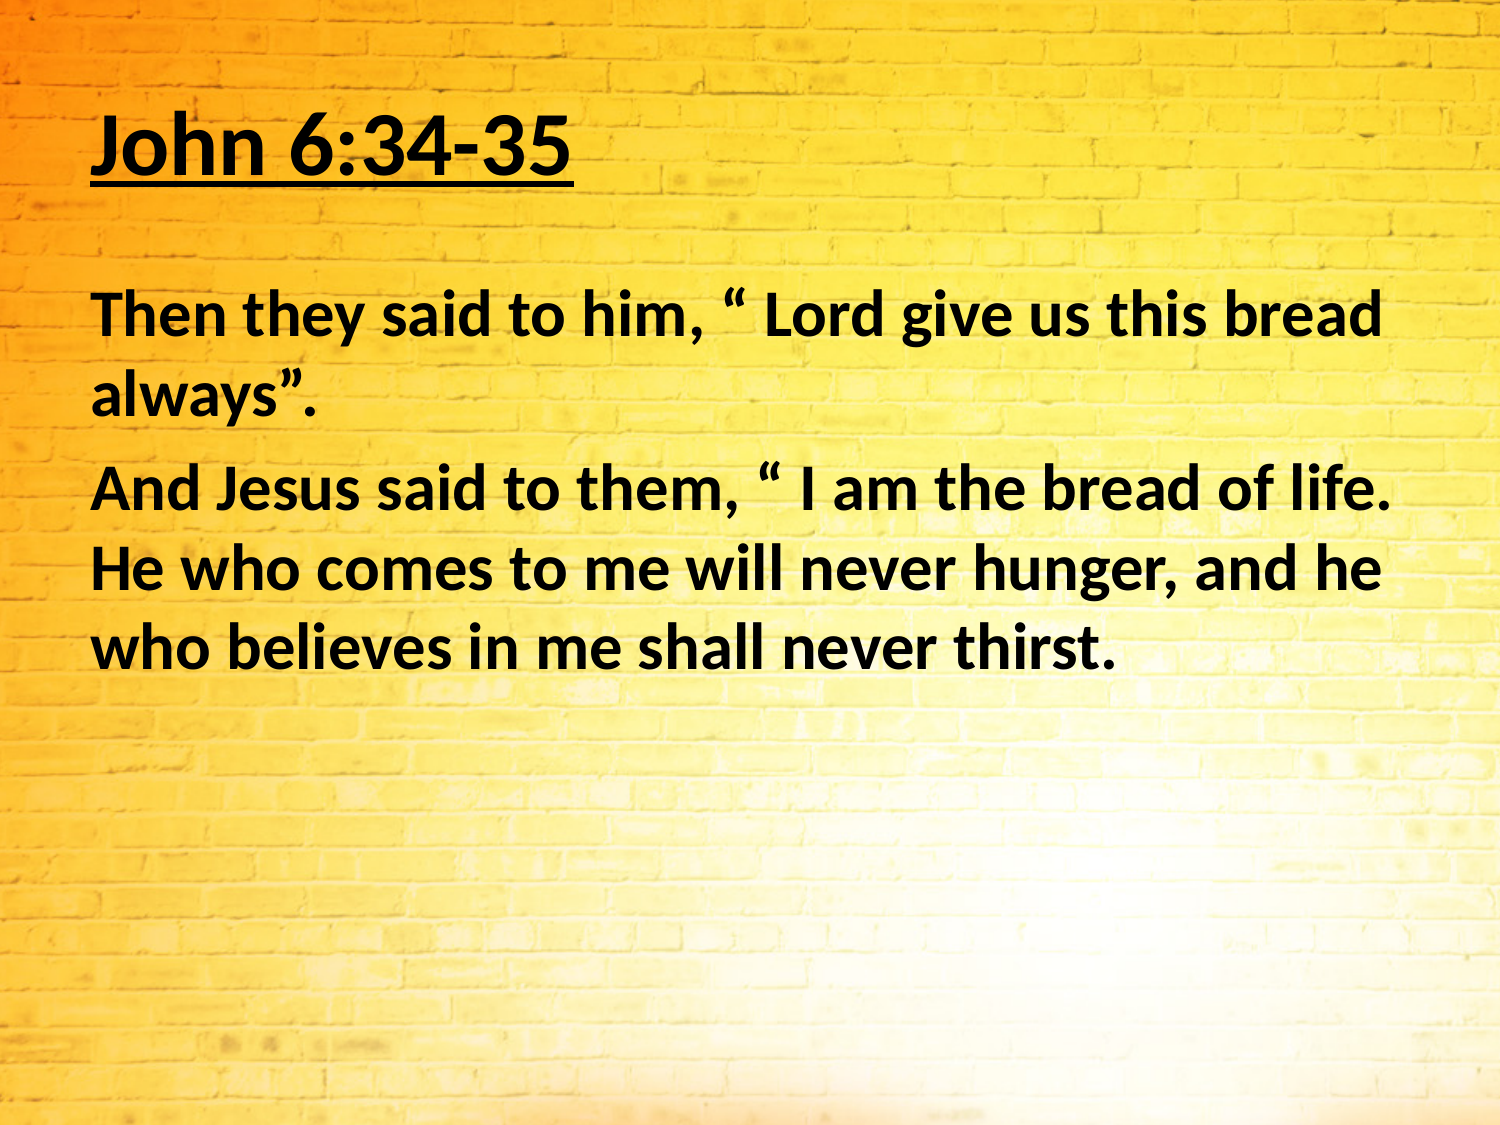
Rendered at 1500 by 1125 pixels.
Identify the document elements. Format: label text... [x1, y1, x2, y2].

list Then they said to him, “ Lord give us this bread always”. And Jesus said to them, “ I am the bread of life. He who comes to me will never hunger, and he who believes in me shall never thirst. [75, 262, 1425, 1005]
picture [0, 0, 1500, 1125]
title John 6:34-35 [75, 45, 1425, 233]
